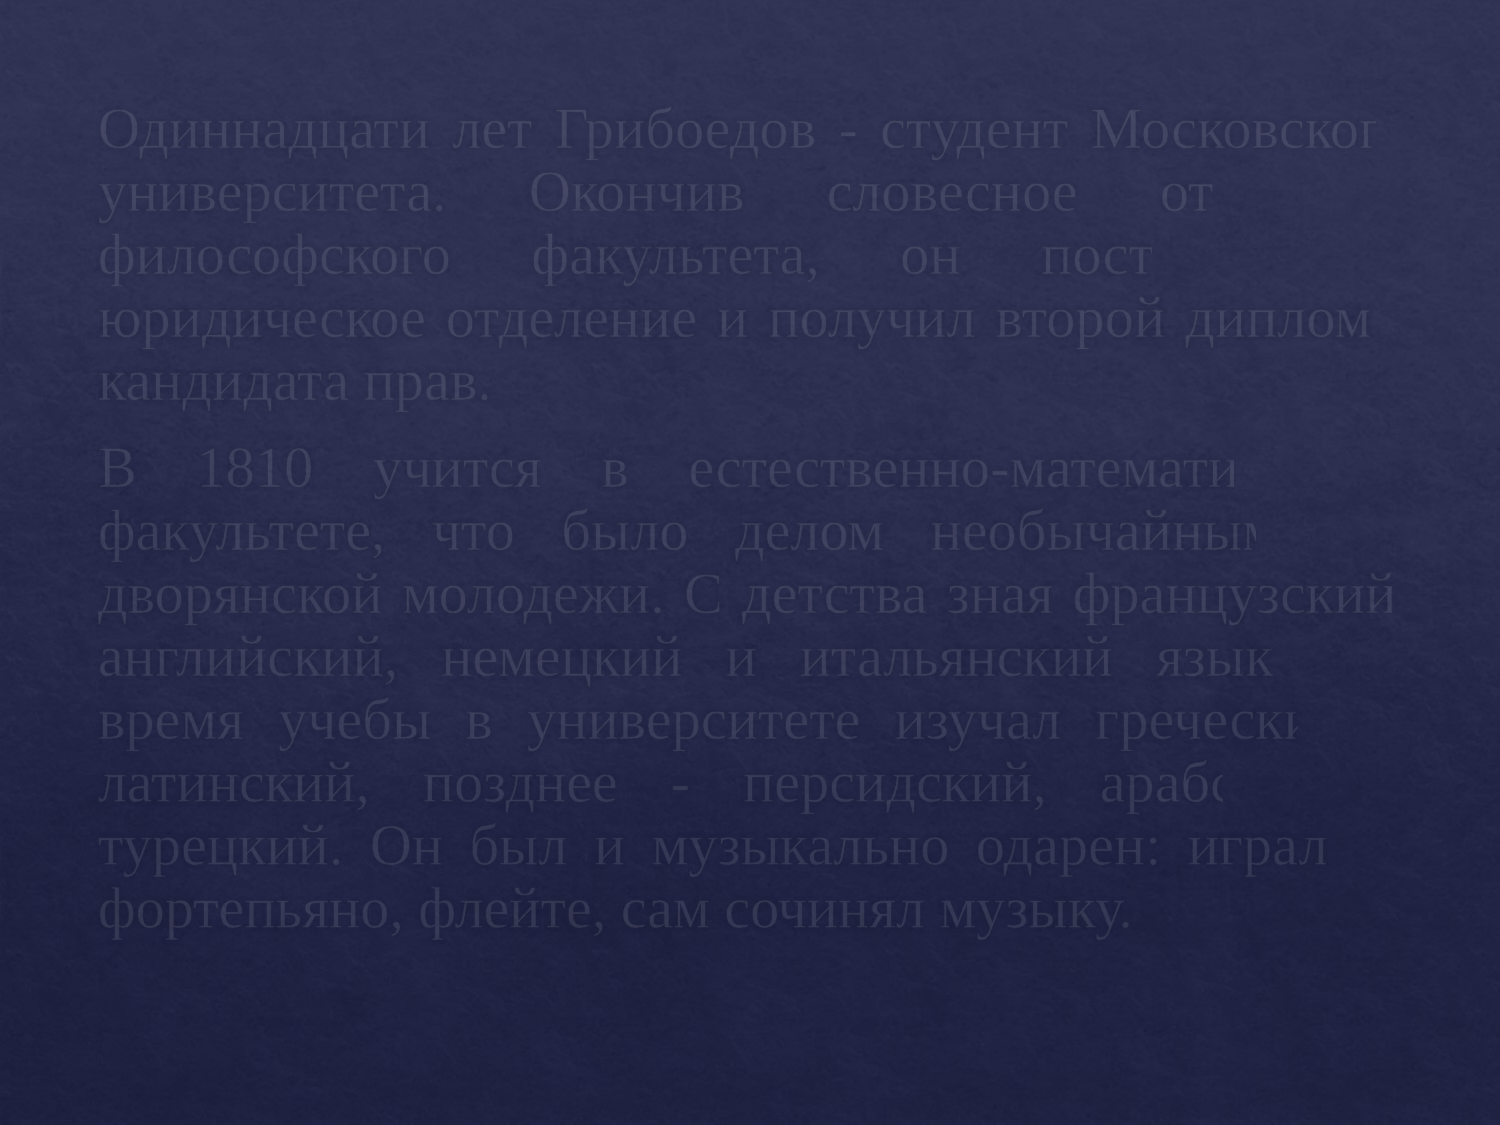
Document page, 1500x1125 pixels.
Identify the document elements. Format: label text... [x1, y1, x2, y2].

picture [0, 0, 1500, 1125]
list Одиннадцати лет Грибоедов - студент Московского университета. Окончив словесное отделение философского факультета, он поступил на юридическое отделение и получил второй диплом - кандидата прав. В 1810 учится в естественно-математическом факультете, что было делом необычайным для дворянской молодежи. С детства зная французский, английский, немецкий и итальянский языки, за время учебы в университете изучал греческий и латинский, позднее - персидский, арабский и турецкий. Он был и музыкально одарен: играл на фортепьяно, флейте, сам сочинял музыку. [76, 90, 1427, 1024]
